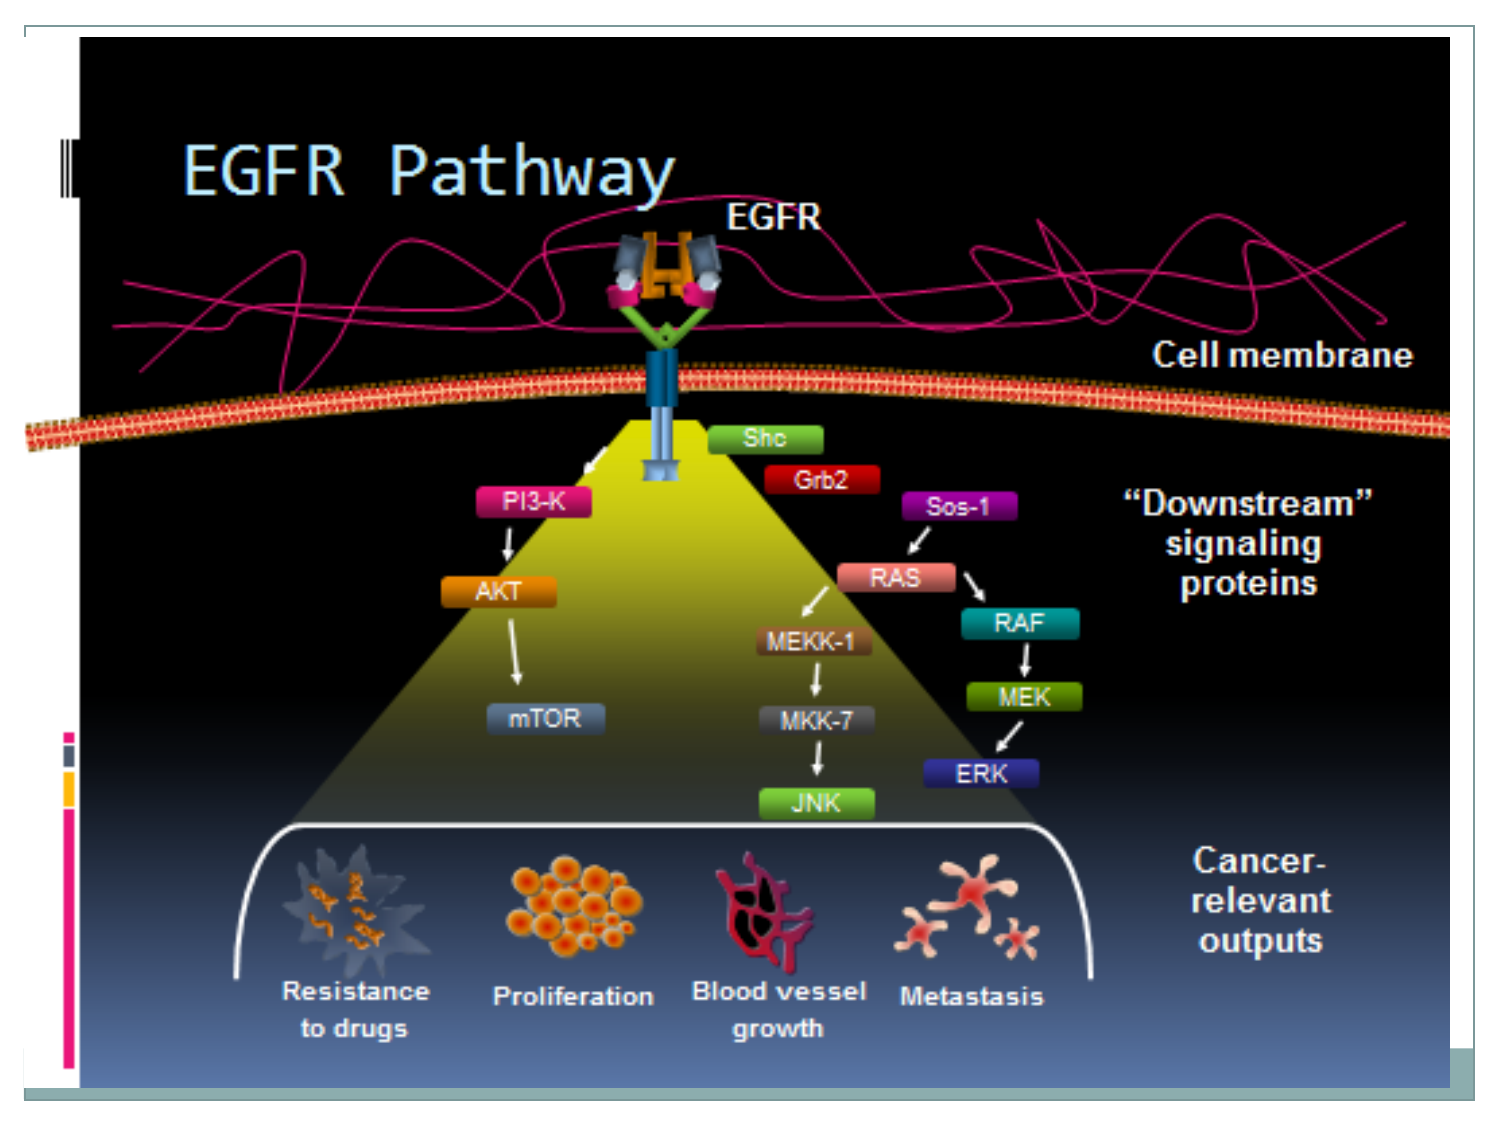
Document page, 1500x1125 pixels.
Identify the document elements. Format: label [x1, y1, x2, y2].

picture [24, 37, 1451, 1088]
